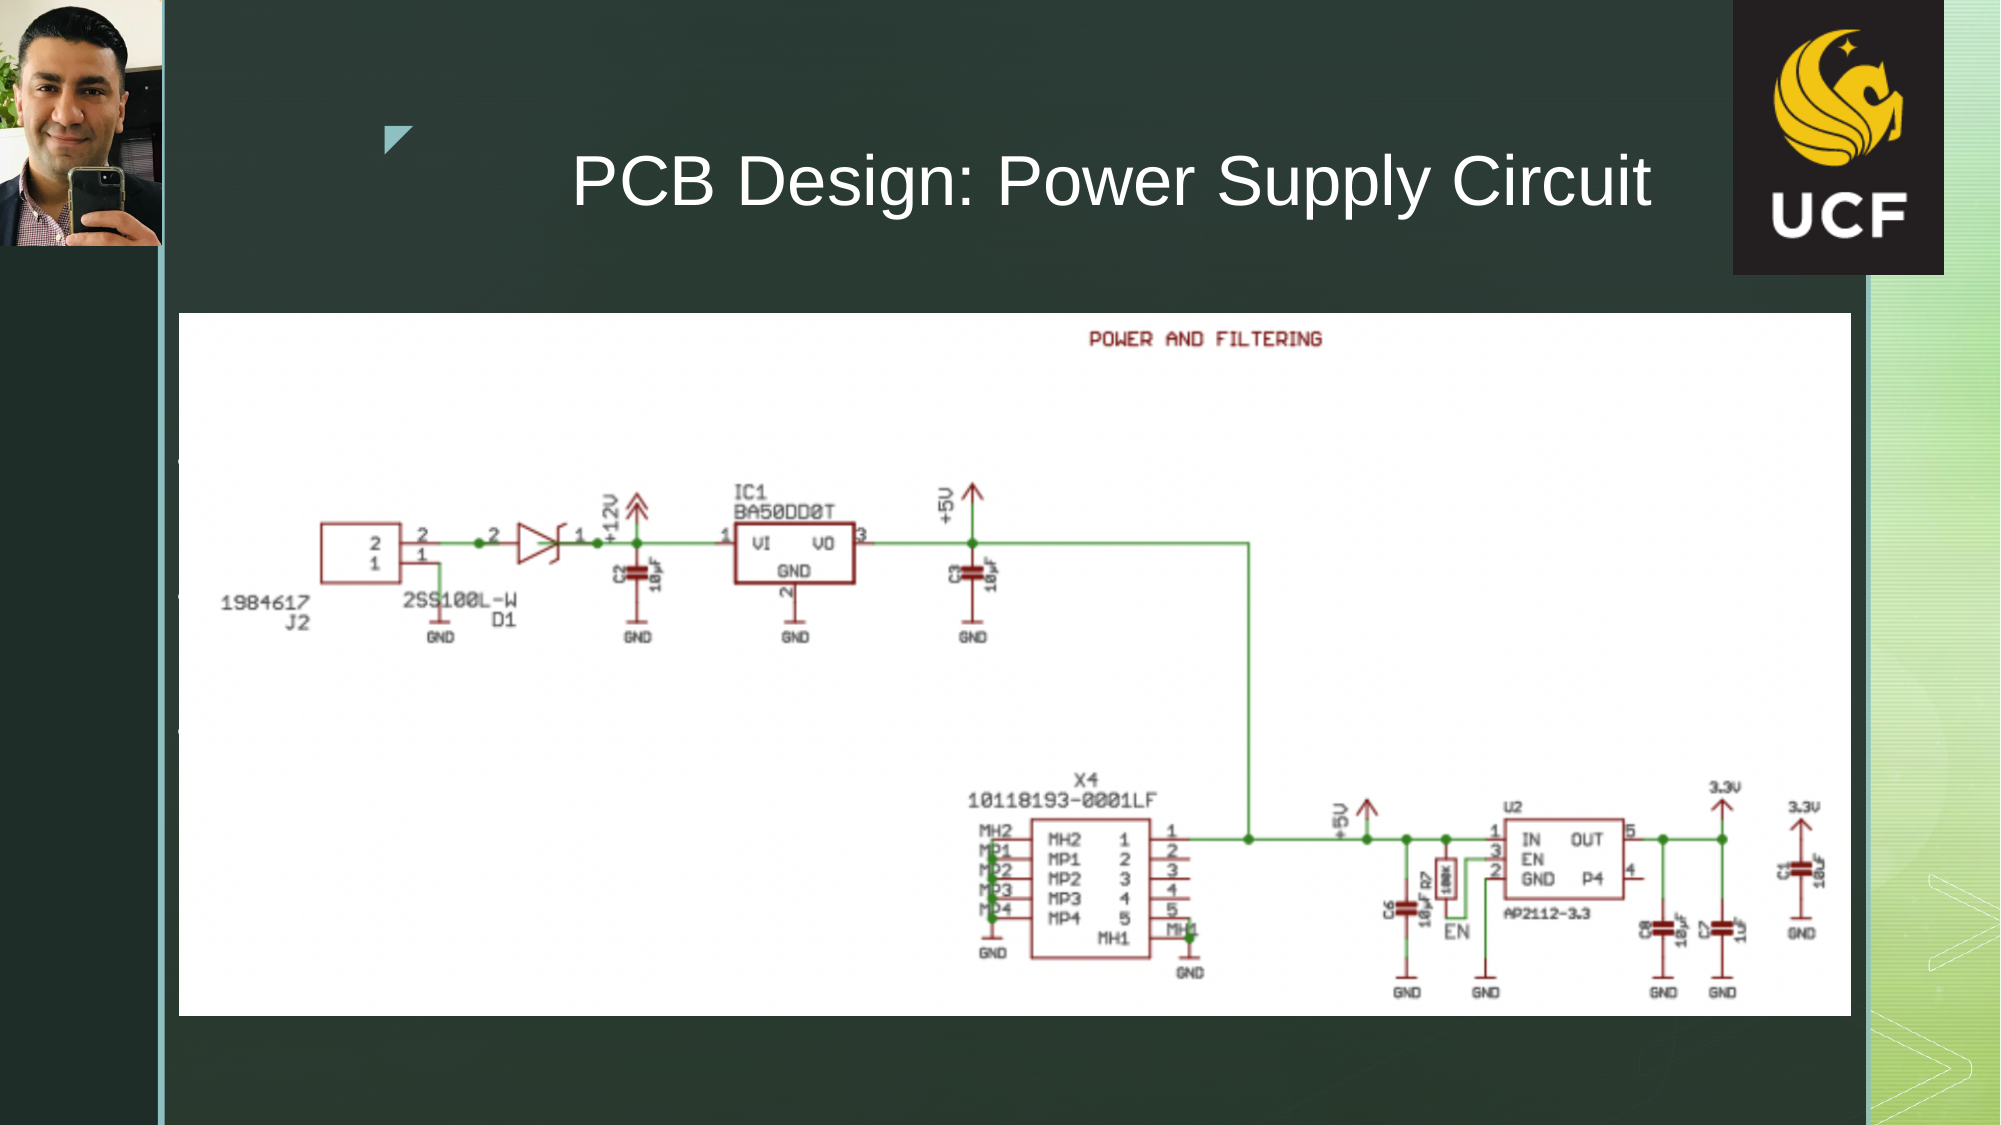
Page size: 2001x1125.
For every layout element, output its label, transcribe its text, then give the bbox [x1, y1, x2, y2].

title PCB Design: Power Supply Circuit [362, 136, 1668, 311]
picture [179, 313, 1851, 1016]
picture [0, 0, 163, 246]
text_box Power Supply Module for Arduino Board Solderless Breadboard Input Voltage : DC 6.5-12V;Output Voltage : DC 3.3V 5V Needed to power up several of the components such as the lights [161, 432, 173, 853]
picture [1733, 0, 2001, 1125]
